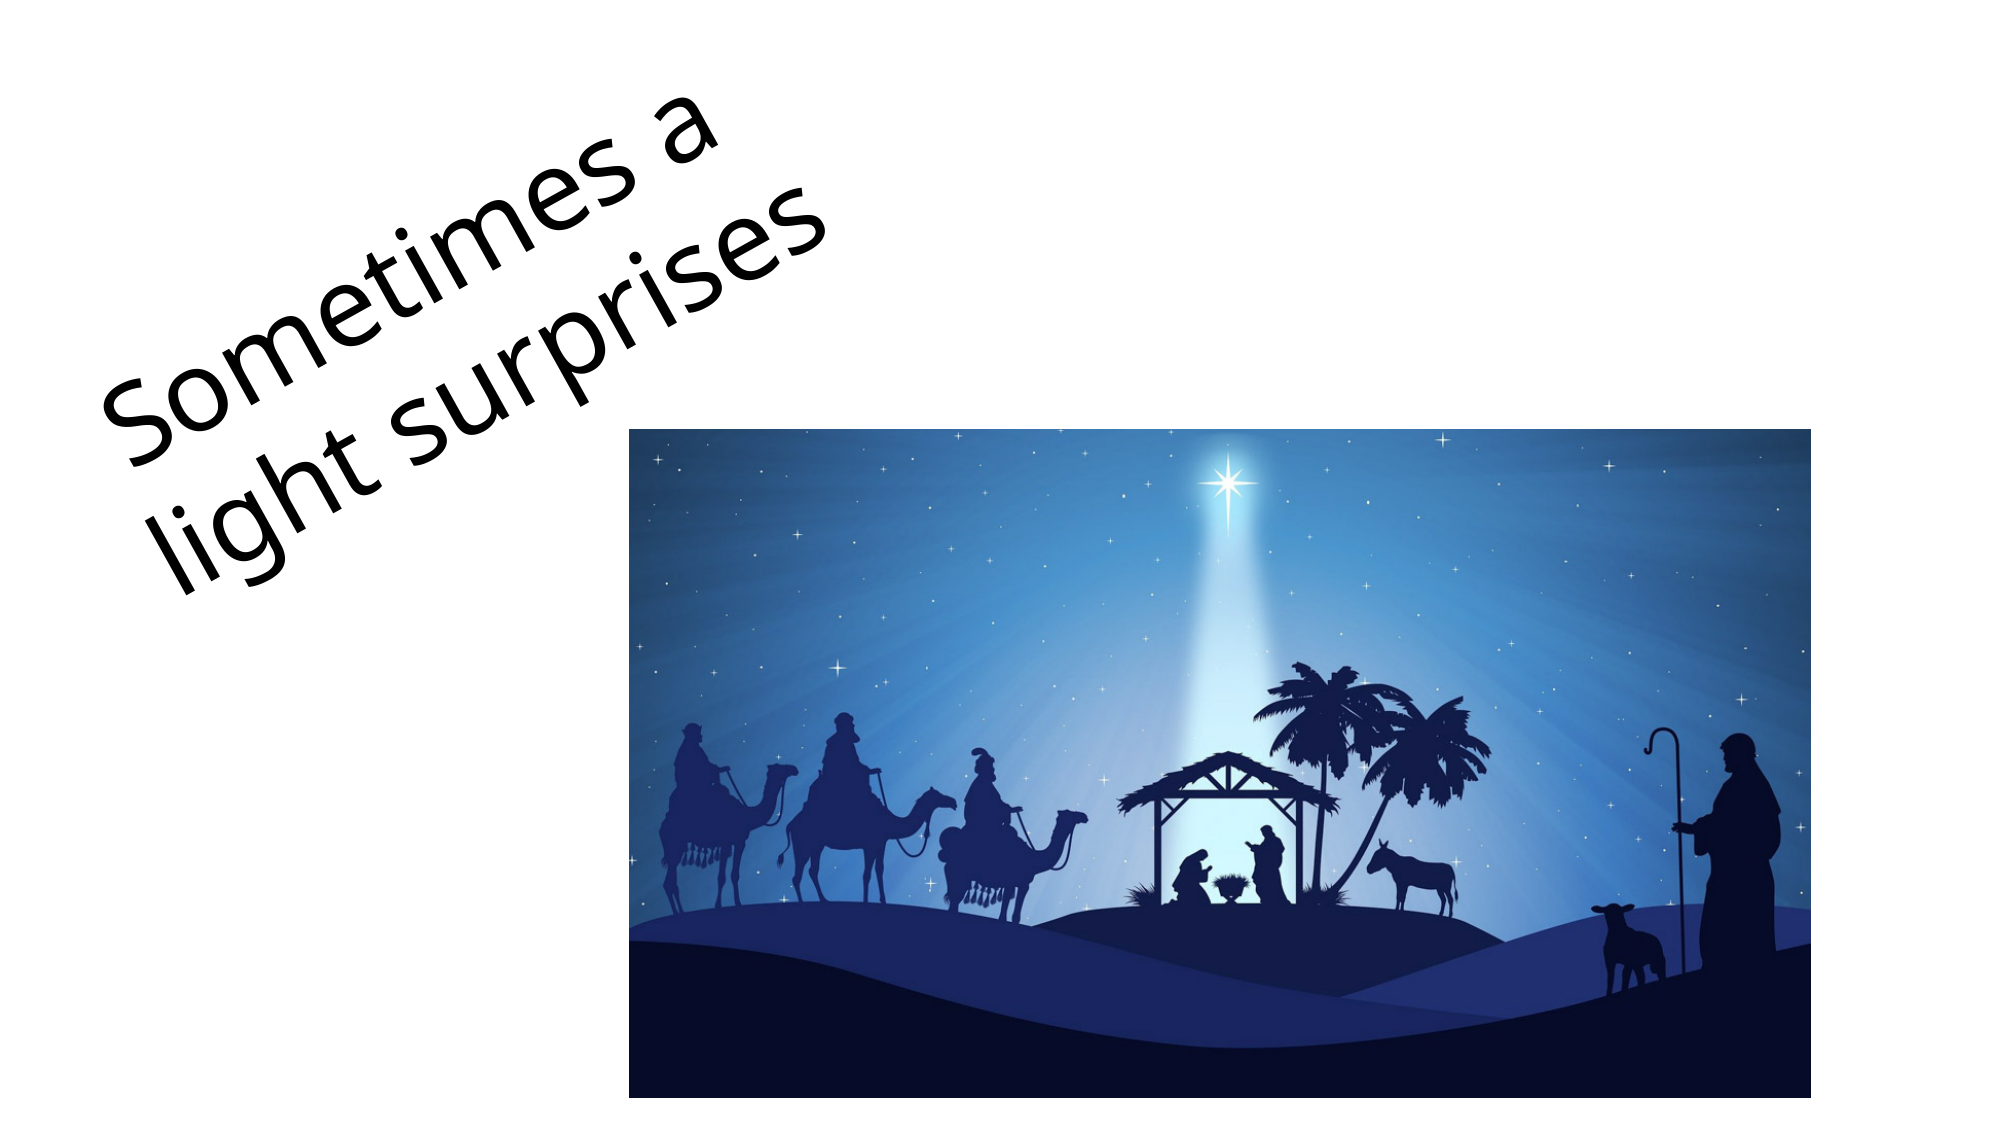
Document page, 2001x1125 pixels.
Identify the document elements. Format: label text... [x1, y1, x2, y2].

picture [629, 429, 1811, 1098]
text_box Sometimes a light surprises [0, 0, 1159, 735]
